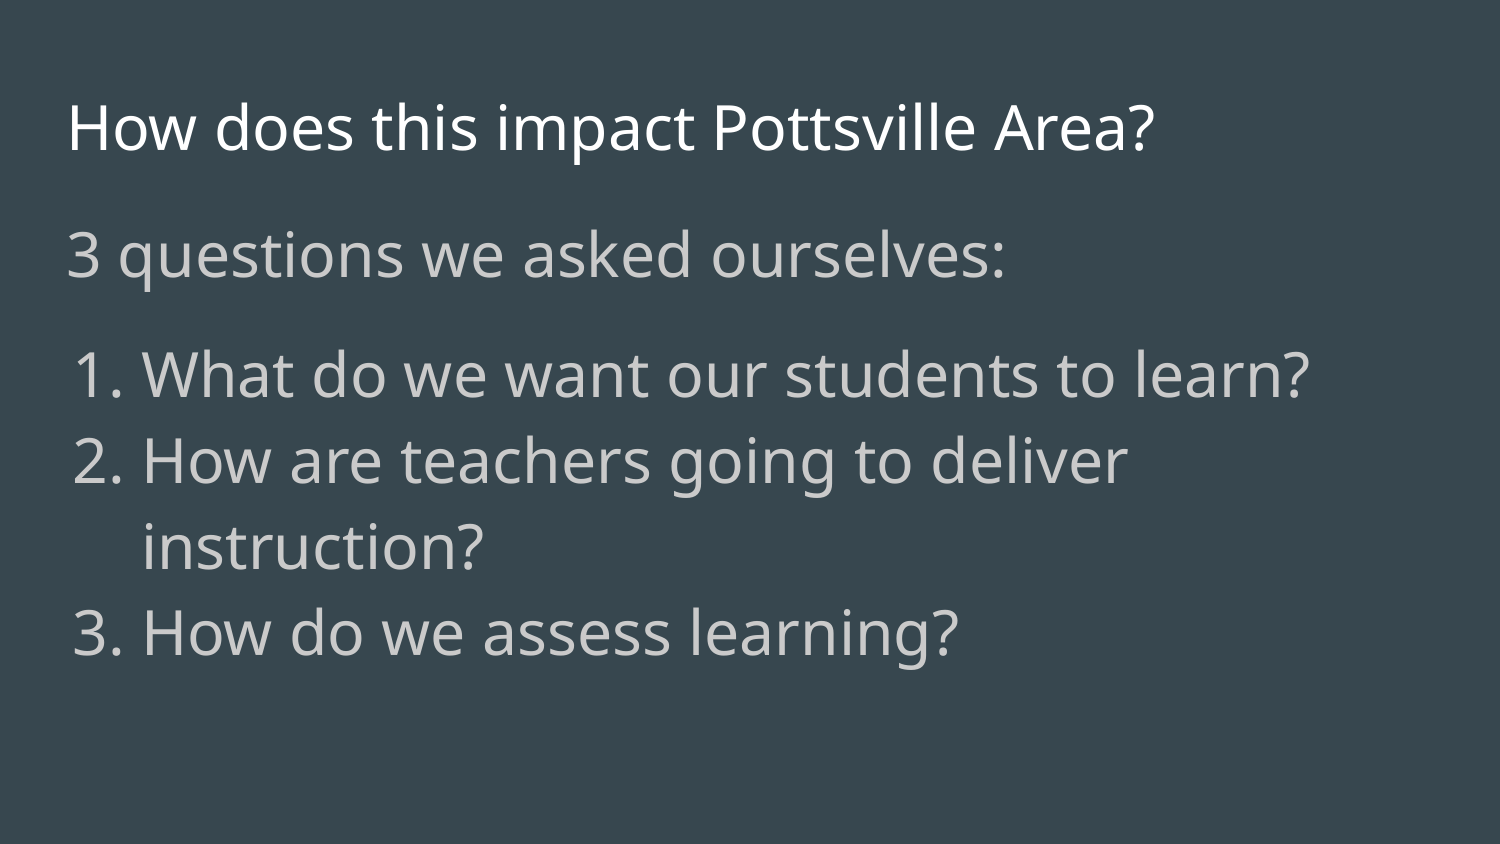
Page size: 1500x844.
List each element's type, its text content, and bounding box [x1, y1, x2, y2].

title How does this impact Pottsville Area? [51, 72, 1449, 167]
list 3 questions we asked ourselves: What do we want our students to learn? How are teachers going to deliver instruction? How do we assess learning? [51, 189, 1449, 750]
